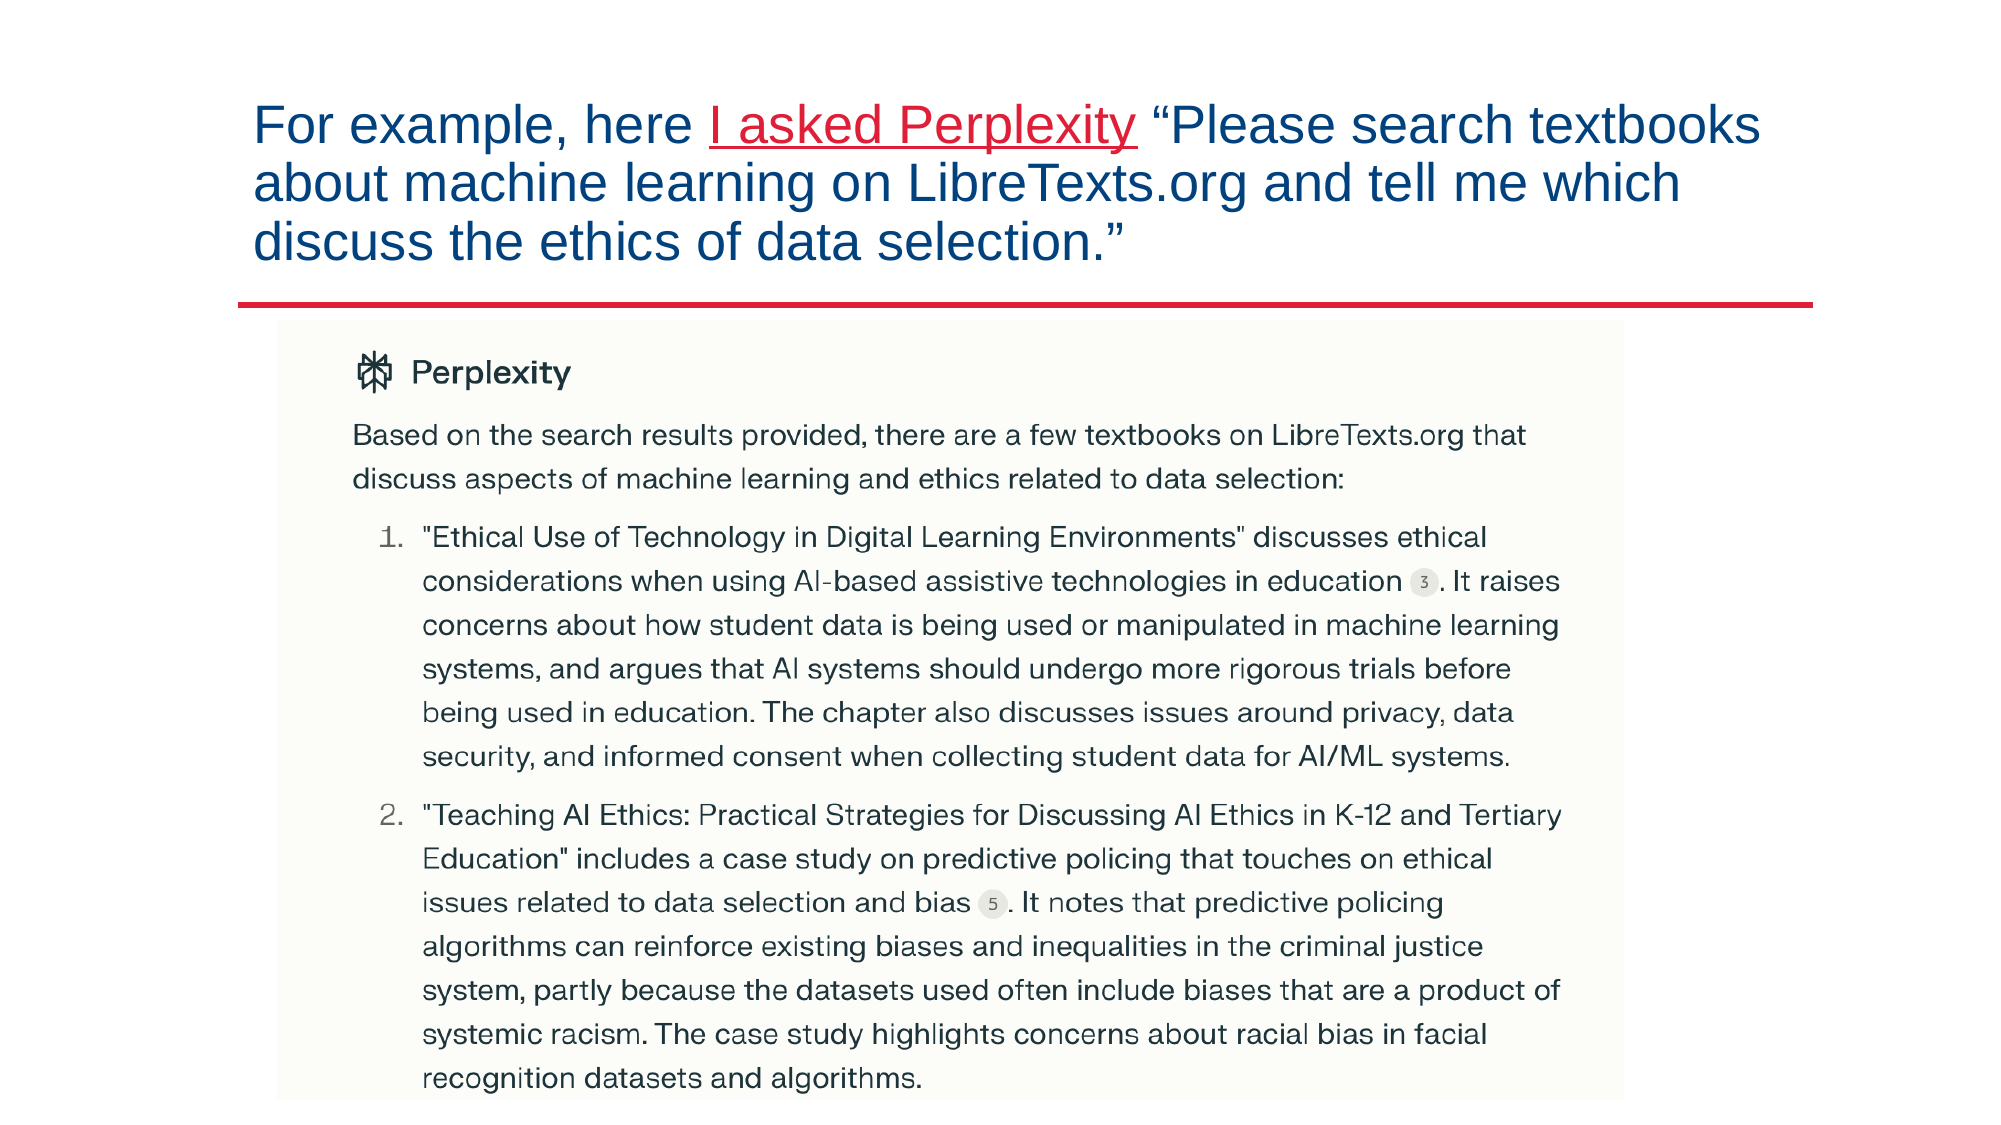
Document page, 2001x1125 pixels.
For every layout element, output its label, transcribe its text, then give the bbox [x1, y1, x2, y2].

picture [277, 319, 1624, 1101]
title For example, here I asked Perplexity “Please search textbooks about machine learning on LibreTexts.org and tell me which discuss the ethics of data selection.” [238, 131, 1814, 280]
